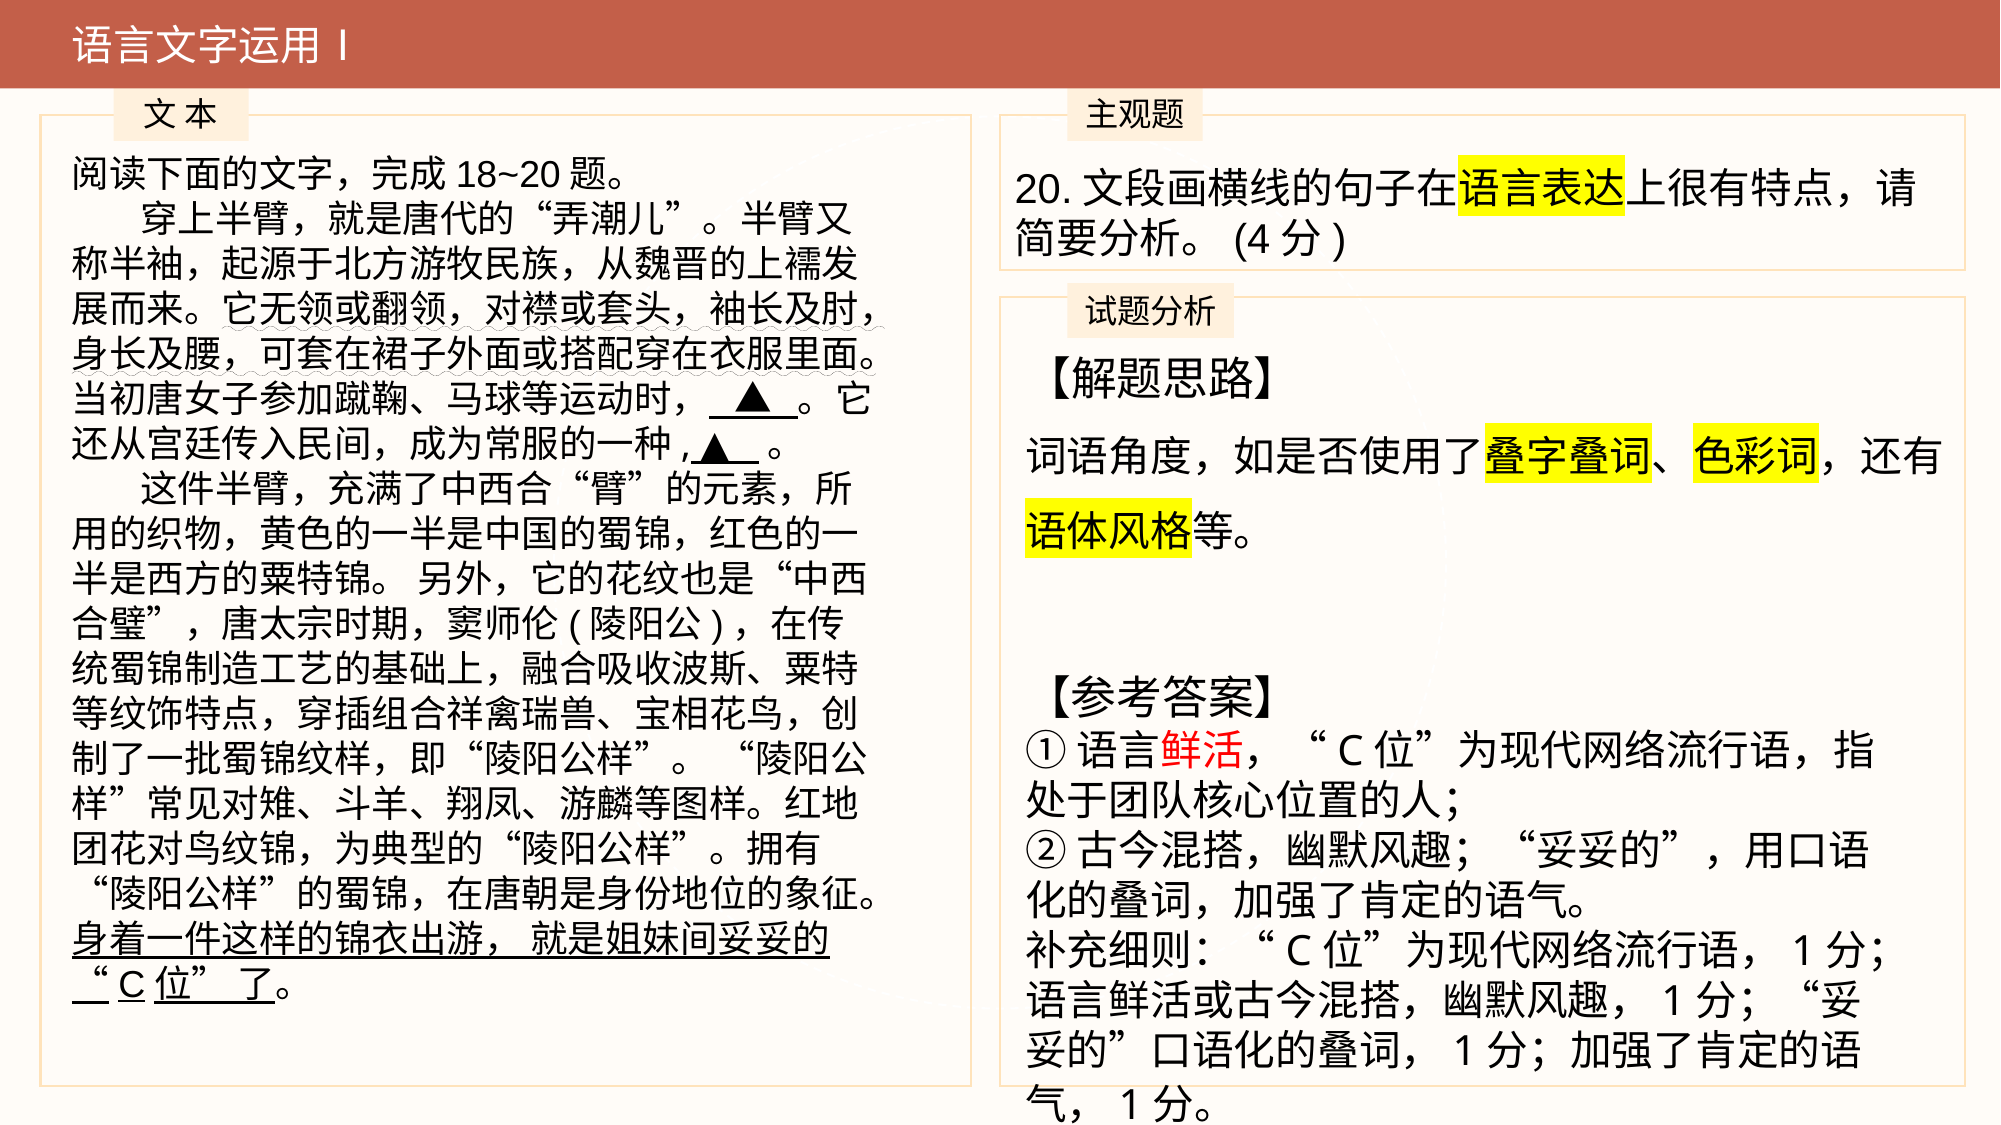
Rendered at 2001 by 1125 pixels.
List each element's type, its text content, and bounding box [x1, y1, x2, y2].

text_box 20.文段画横线的句子在语言表达上很有特点，请简要分析。(4分) [999, 154, 1952, 270]
text_box 主观题 [1067, 89, 1203, 141]
text_box 阅读下面的文字，完成18~20题。 穿上半臂，就是唐代的“弄潮儿”。半臂又称半袖，起源于北方游牧民族，从魏晋的上襦发展而来。它无领或翻领，对襟或套头，袖长及肘，身长及腰，可套在裙子外面或搭配穿在衣服里面。当初唐女子参加蹴鞠、马球等运动时， ▲ 。它还从宫廷传入民间，成为常服的一种, ▲ 。 这件半臂，充满了中西合“臂”的元素，所用的织物，黄色的一半是中国的蜀锦，红色的一半是西方的粟特锦。 另外，它的花纹也是“中西合璧”，唐太宗时期，窦师伦(陵阳公)，在传统蜀锦制造工艺的基础上，融合吸收波斯、粟特等纹饰特点，穿插组合祥禽瑞兽、宝相花鸟，创制了一批蜀锦纹样，即“陵阳公样”。 “陵阳公样”常见对雉、斗羊、翔凤、游麟等图样。红地团花对鸟纹锦，为典型的“陵阳公样”。拥有“陵阳公样”的蜀锦，在唐朝是身份地位的象征。身着一件这样的锦衣出游， 就是姐妹间妥妥的“C位” 了。 [57, 142, 891, 1013]
text_box [999, 114, 1966, 271]
text_box [39, 114, 972, 1087]
text_box 试题分析 [1067, 283, 1234, 338]
text_box 【解题思路】 词语角度，如是否使用了叠字叠词、色彩词，还有语体风格等。 [1010, 341, 1965, 612]
text_box 【参考答案】 ①语言鲜活，“C位”为现代网络流行语，指处于团队核心位置的人； ②古今混搭，幽默风趣；“妥妥的”，用口语化的叠词，加强了肯定的语气。 补充细则：“C位”为现代网络流行语，1分；语言鲜活或古今混搭，幽默风趣，1分；“妥妥的”口语化的叠词，1分；加强了肯定的语气，1分。 [1010, 661, 1918, 994]
text_box [0, 0, 2000, 89]
text_box 文 本 [113, 89, 249, 141]
text_box [999, 296, 1966, 1087]
text_box 语言文字运用Ⅰ [57, 11, 409, 76]
text_box [972, 115, 1359, 1010]
